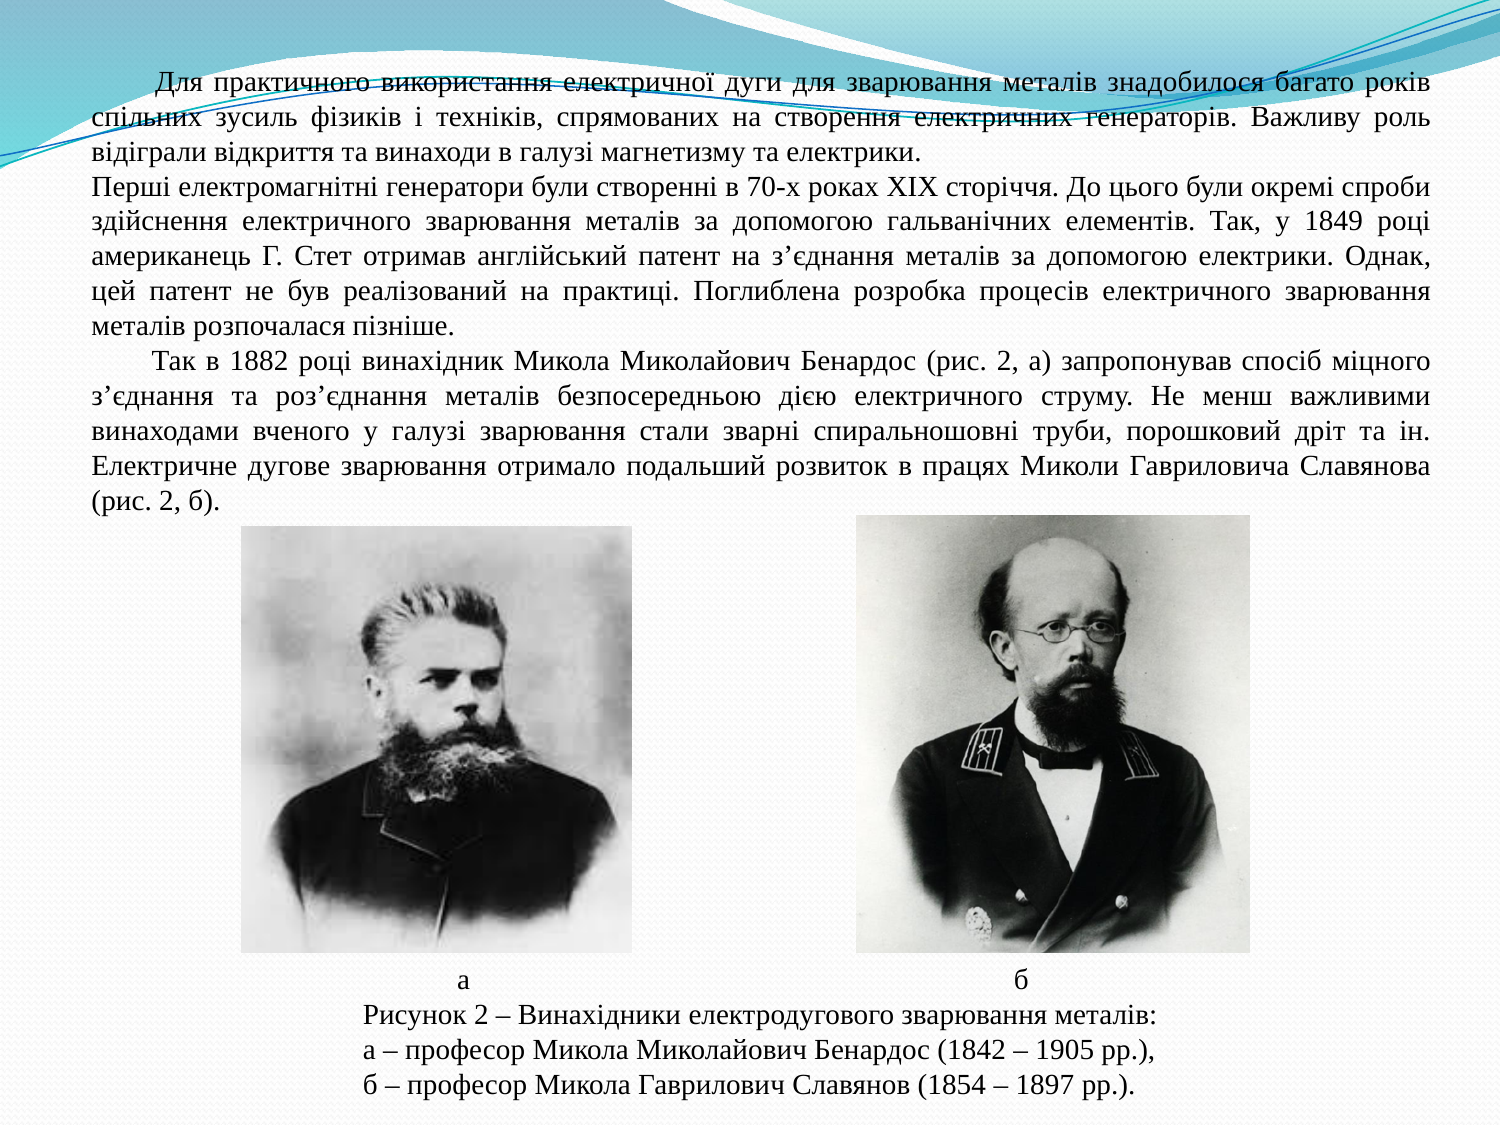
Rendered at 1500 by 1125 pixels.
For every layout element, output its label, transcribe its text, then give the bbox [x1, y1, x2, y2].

text_box а б Рисунок 2 – Винахідники електродугового зварювання металів: а – професор Микола Миколайович Бенардос (1842 – 1905 рр.), б – професор Микола Гаврилович Славянов (1854 – 1897 рр.). [348, 952, 1176, 1108]
picture [240, 526, 633, 953]
text_box Для практичного використання електричної дуги для зварювання металів знадобилося багато років спільних зусиль фізиків і техніків, спрямованих на створення електричних генераторів. Важливу роль відіграли відкриття та винаходи в галузі магнетизму та електрики. Перші електромагнітні генератори були створенні в 70-х роках XIX сторіччя. До цього були окремі спроби здійснення електричного зварювання металів за допомогою гальванічних елементів. Так, у 1849 році американець Г. Стет отримав англійський патент на з’єднання металів за допомогою електрики. Однак, цей патент не був реалізований на практиці. Поглиблена розробка процесів електричного зварювання металів розпочалася пізніше. Так в 1882 році винахідник Микола Миколайович Бенардос (рис. 2, а) запропонував спосіб міцного з’єднання та роз’єднання металів безпосередньою дією електричного струму. Не менш важливими винаходами вченого у галузі зварювання стали зварні спиральношовні труби, порошковий дріт та ін. Електричне дугове зварювання отримало подальший розвиток в працях Миколи Гавриловича Славянова (рис. 2, б). [76, 54, 1447, 559]
picture [855, 514, 1251, 953]
